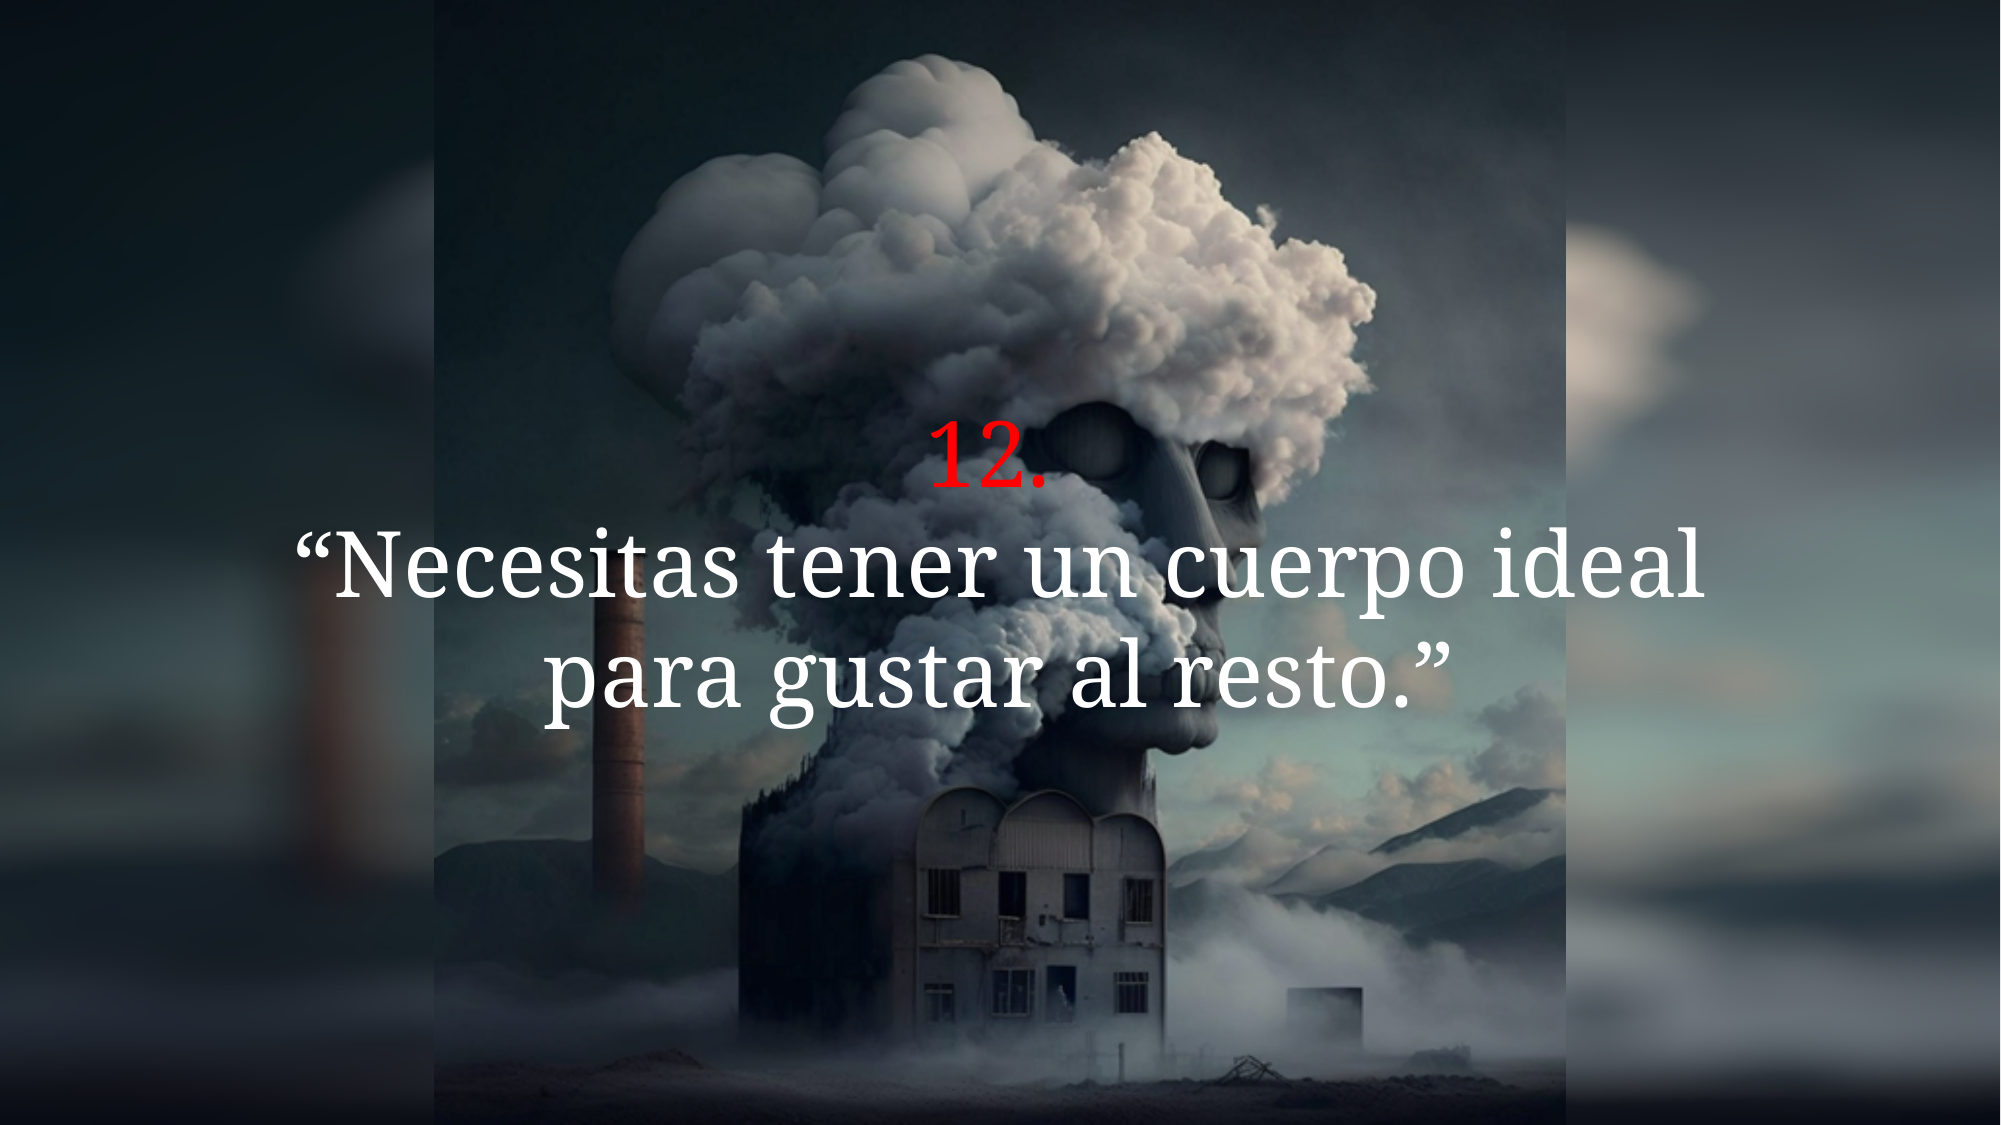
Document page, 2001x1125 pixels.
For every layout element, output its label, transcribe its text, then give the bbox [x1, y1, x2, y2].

text_box 12. “Necesitas tener un cuerpo ideal para gustar al resto.” [102, 388, 434, 733]
picture [0, 0, 2001, 1125]
text_box 12. “Necesitas tener un cuerpo ideal para gustar al resto.” [1566, 388, 1898, 733]
